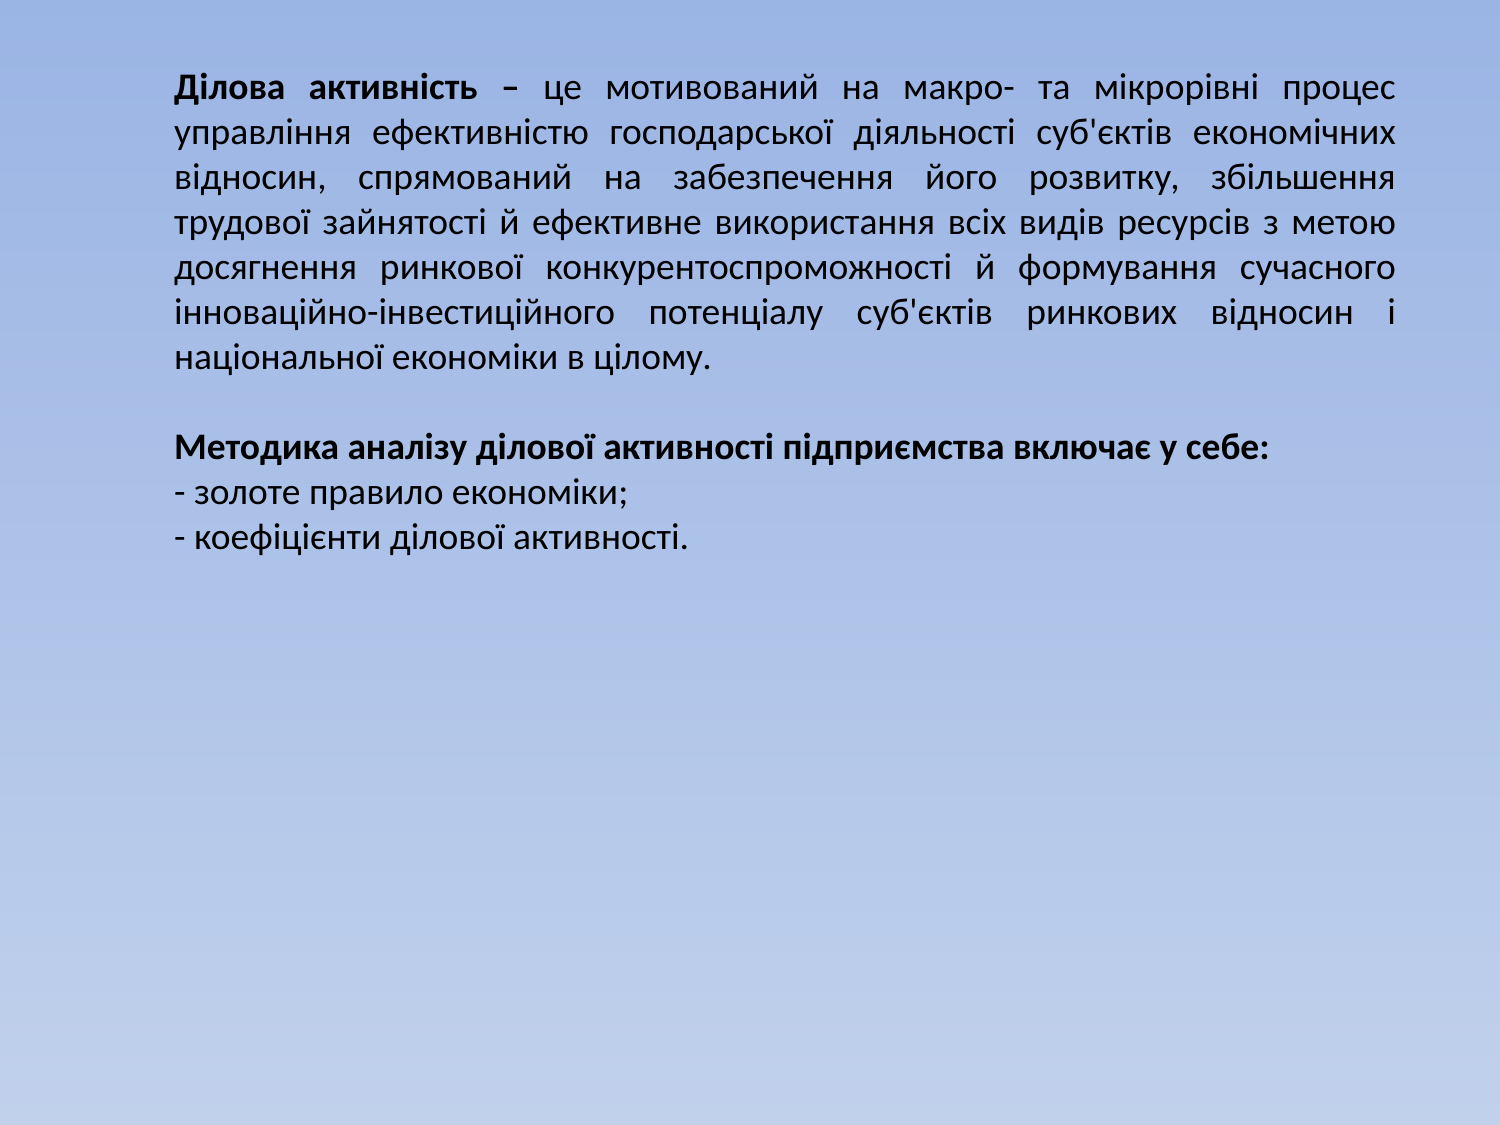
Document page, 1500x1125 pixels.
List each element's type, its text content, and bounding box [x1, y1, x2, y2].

text_box Ділова активність – це мотивований на макро- та мікрорівні процес управління ефективністю господарської діяльності суб'єктів економічних відносин, спрямований на забезпечення його розвитку, збільшення трудової зайнятості й ефективне використання всіх видів ресурсів з метою досягнення ринкової конкурентоспроможності й формування сучасного інноваційно-інвестиційного потенціалу суб'єктів ринкових відносин і національної економіки в цілому. Методика аналізу ділової активності підприємства включає у себе: - золоте правило економіки; - коефіцієнти ділової активності. [159, 54, 1412, 700]
